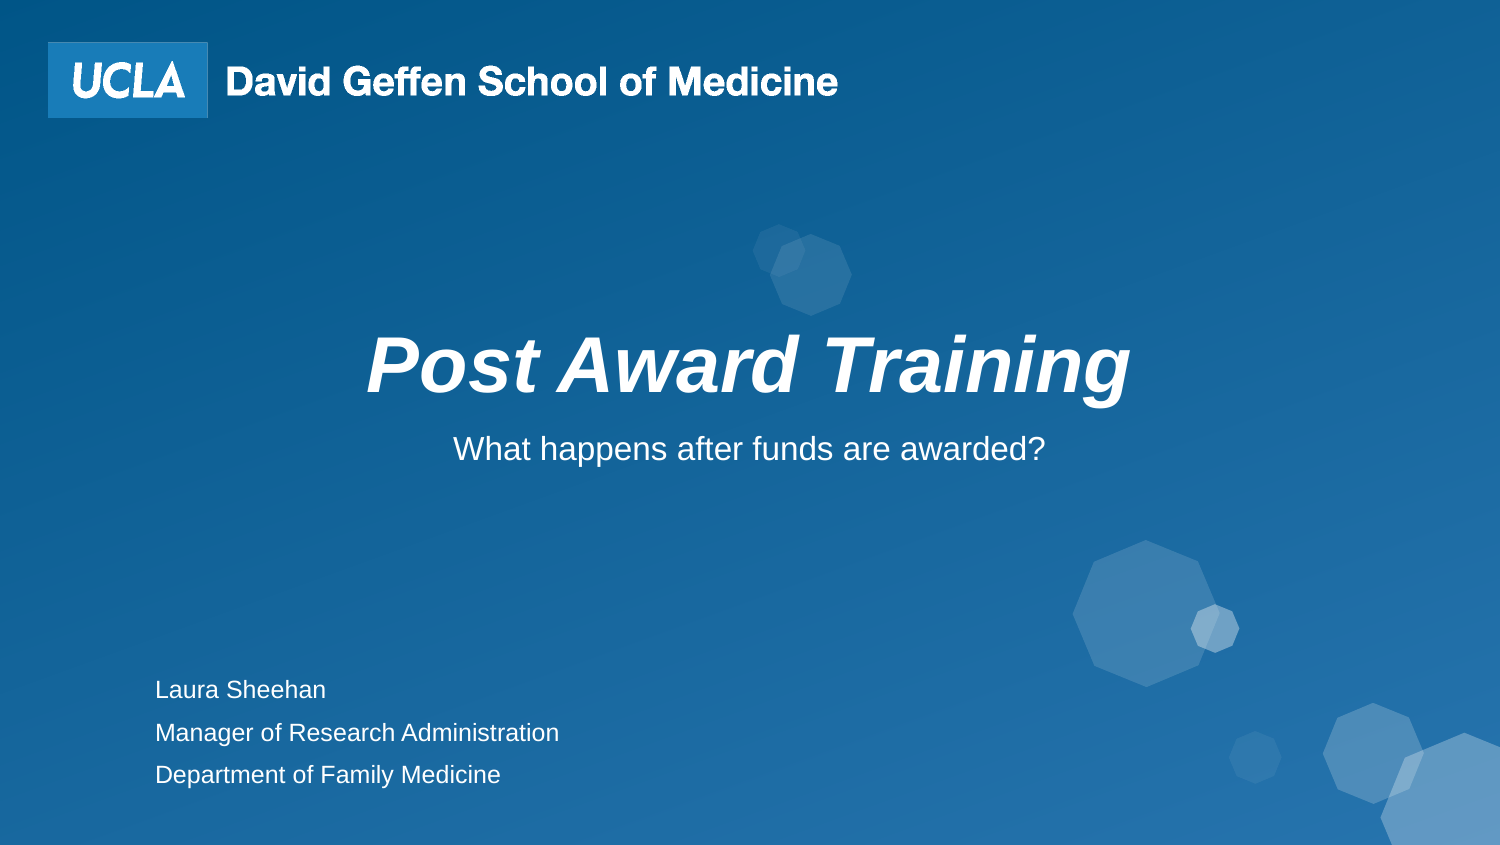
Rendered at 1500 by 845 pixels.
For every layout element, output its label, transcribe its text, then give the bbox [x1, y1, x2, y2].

list Laura Sheehan Manager of Research Administration Department of Family Medicine [155, 673, 1032, 790]
picture [0, 0, 893, 161]
list What happens after funds are awarded? [120, 431, 1380, 468]
title Post Award Training [120, 323, 1380, 411]
